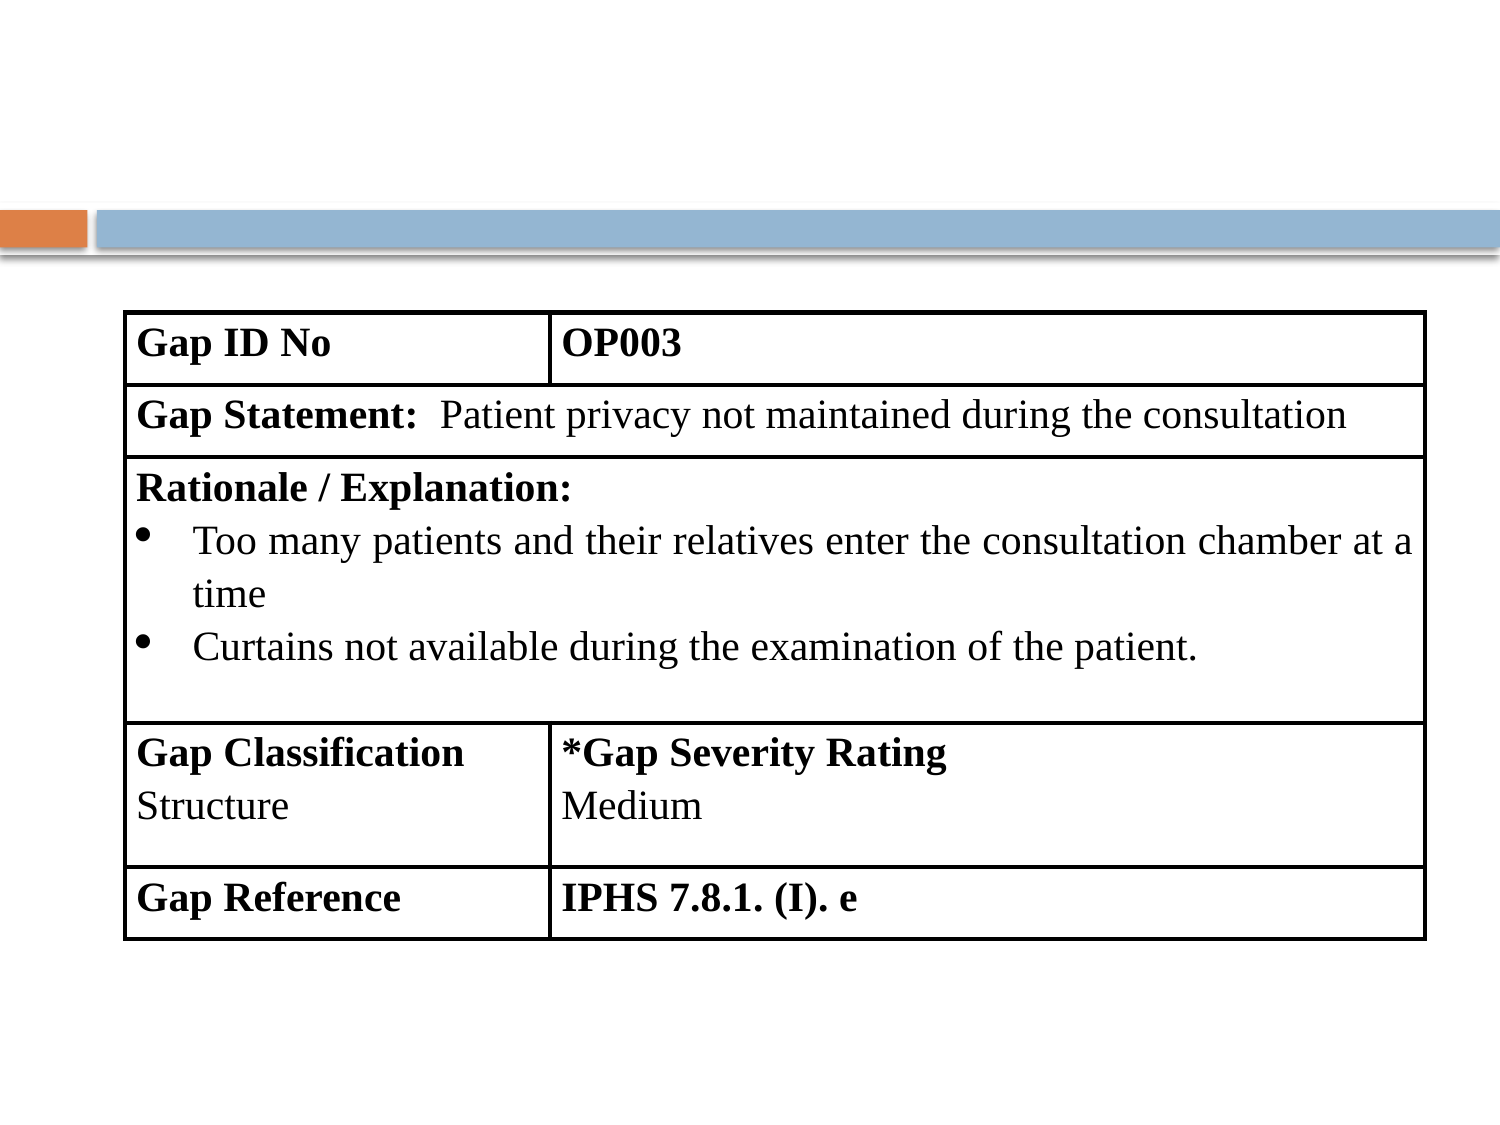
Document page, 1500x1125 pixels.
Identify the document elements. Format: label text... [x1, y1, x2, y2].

table_cell Rationale / Explanation: Too many patients and their relatives enter the consultation chamber at a time Curtains not available during the examination of the patient. [127, 459, 1423, 721]
table_header OP003 [552, 315, 1423, 383]
table_cell Gap Reference [127, 869, 548, 937]
table_cell *Gap Severity Rating Medium [552, 725, 1423, 865]
table_header Gap ID No [127, 315, 548, 383]
table_cell IPHS 7.8.1. (I). e [552, 869, 1423, 937]
table_cell Gap Classification Structure [127, 725, 548, 865]
table_cell Gap Statement: Patient privacy not maintained during the consultation [127, 387, 1423, 455]
